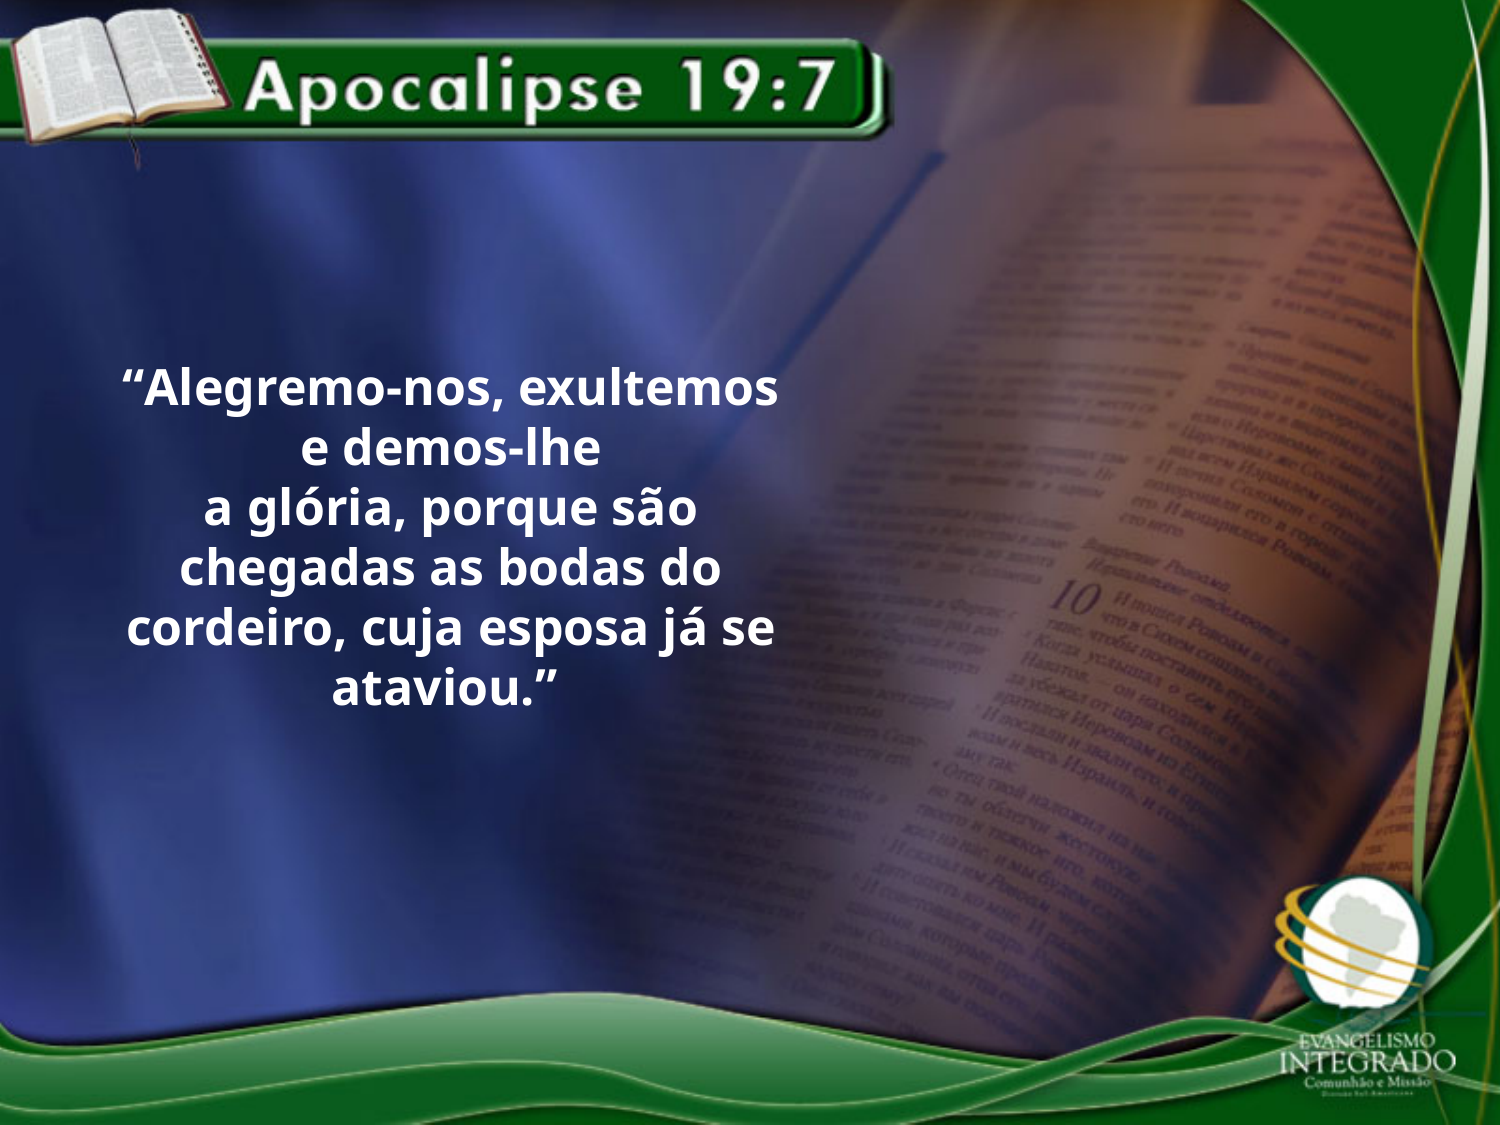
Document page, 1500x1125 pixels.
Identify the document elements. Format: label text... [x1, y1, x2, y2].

text_box “Alegremo-nos, exultemos e demos-lhe a glória, porque são chegadas as bodas do cordeiro, cuja esposa já se ataviou.” [105, 347, 797, 723]
picture [0, 0, 1500, 1125]
